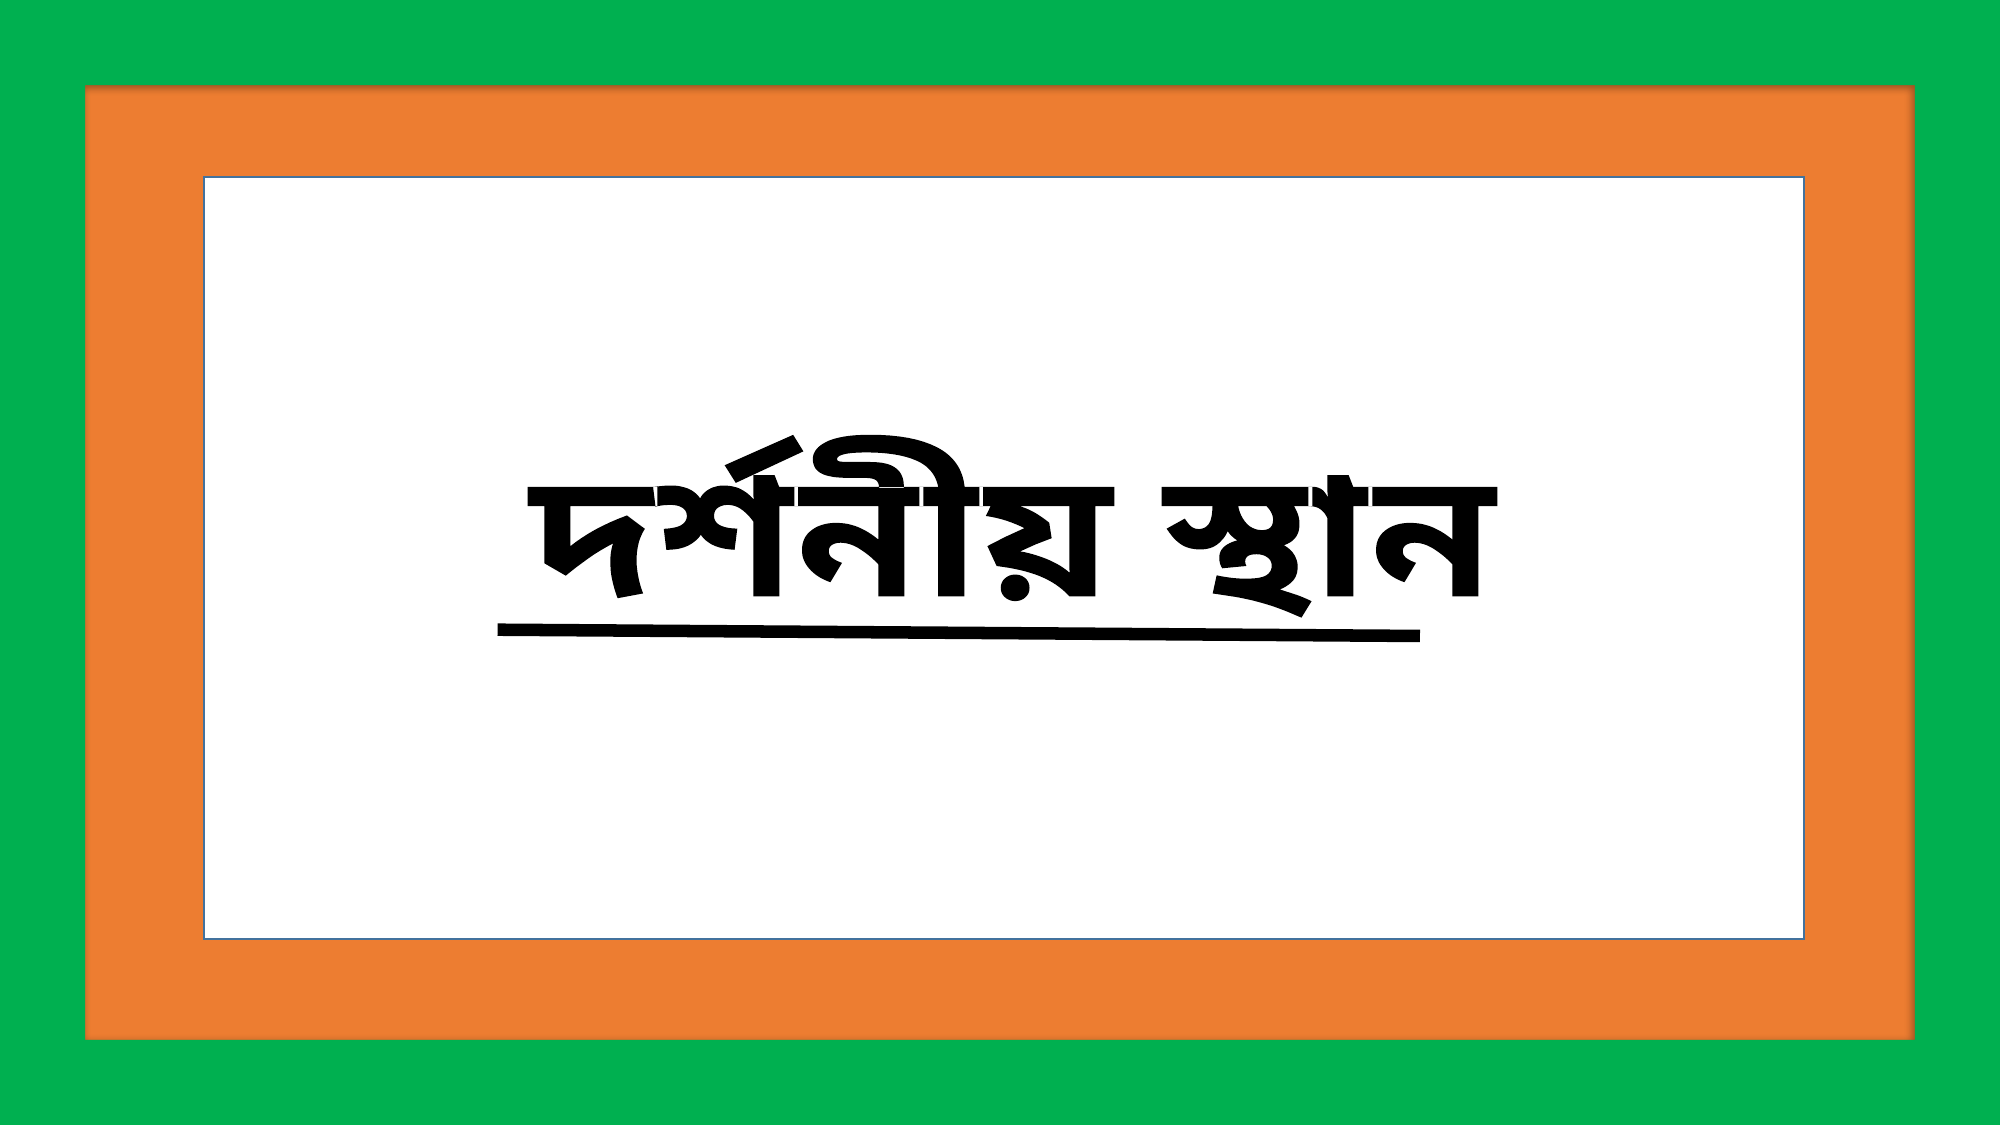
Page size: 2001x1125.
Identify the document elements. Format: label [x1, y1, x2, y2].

text_box [0, 0, 2000, 1125]
text_box [203, 176, 1805, 940]
text_box [497, 629, 1420, 636]
